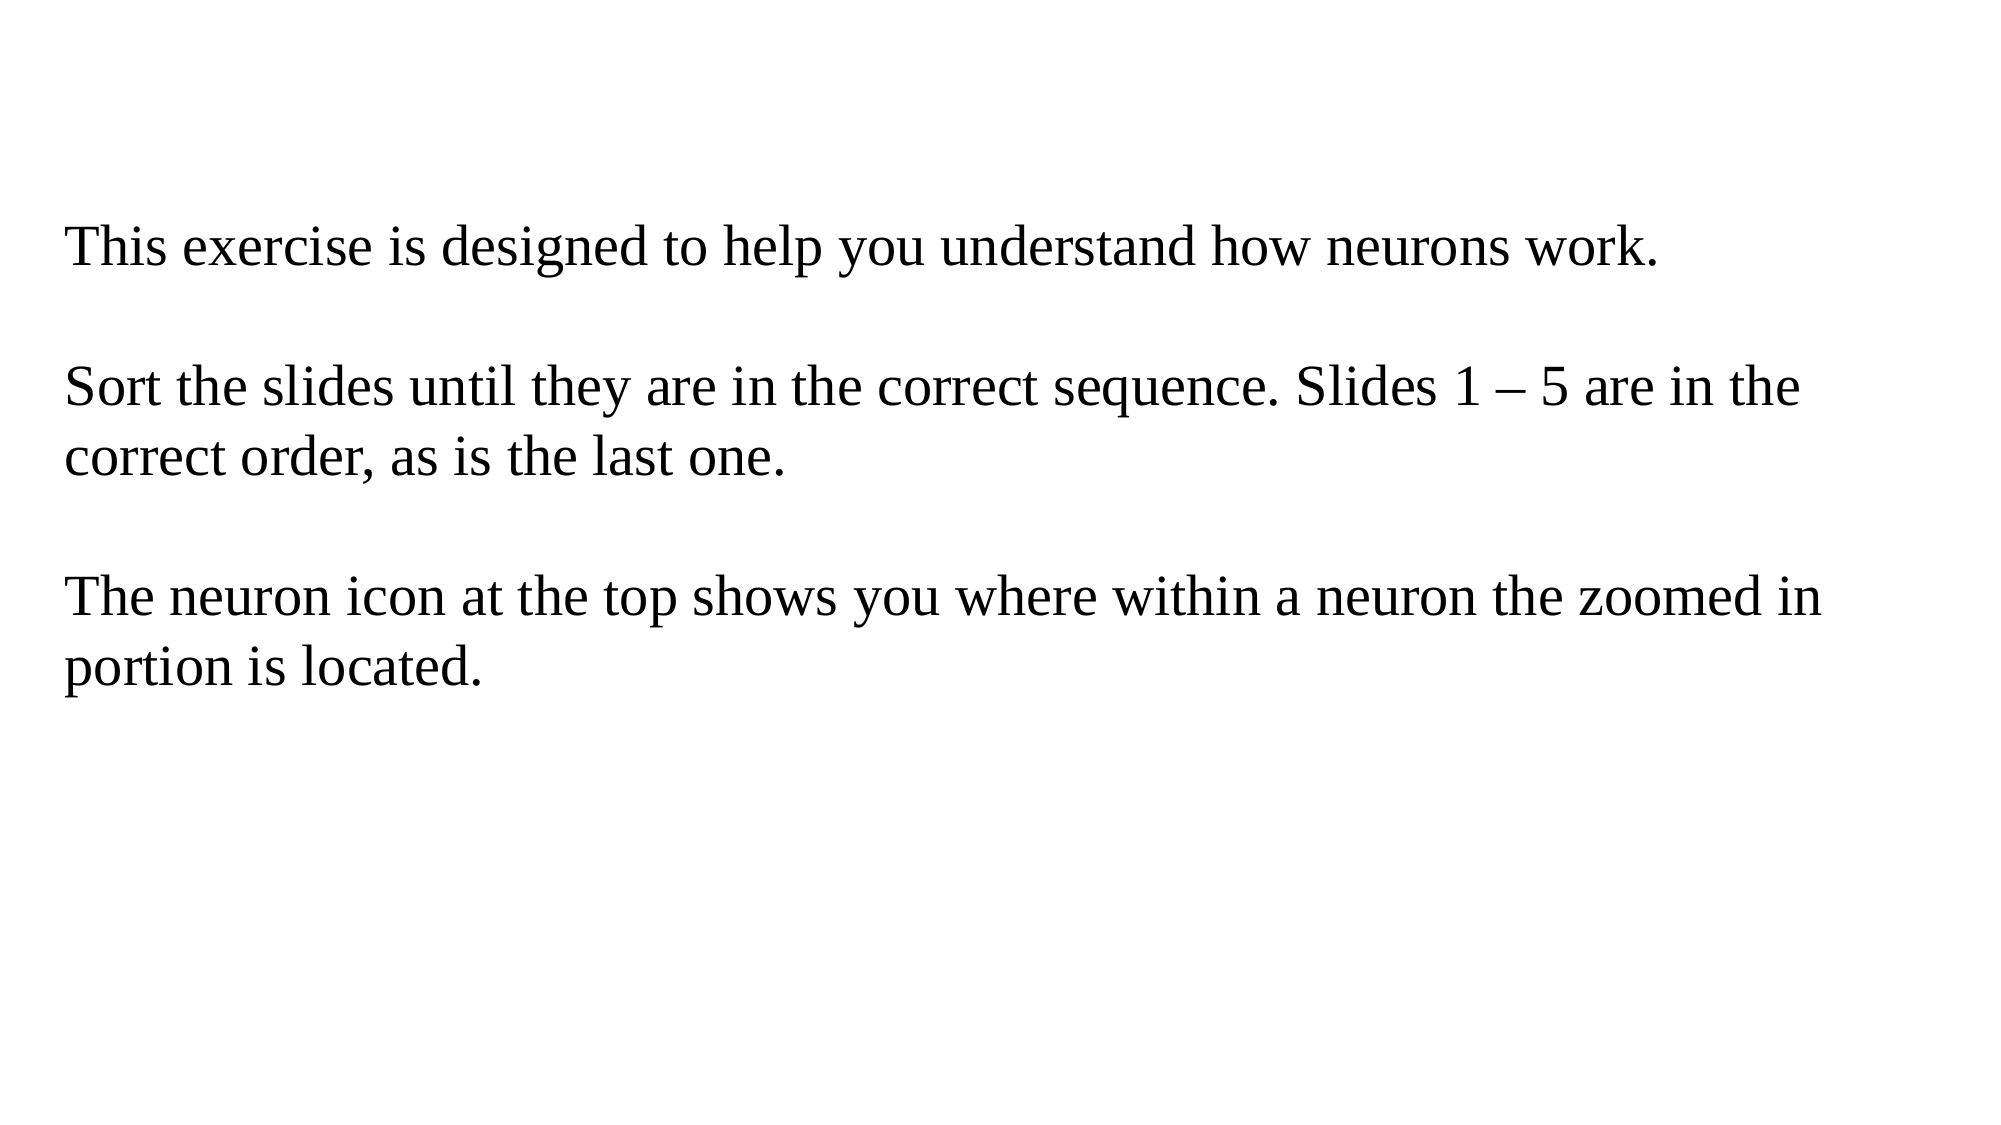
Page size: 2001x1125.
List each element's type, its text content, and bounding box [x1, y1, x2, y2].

text_box This exercise is designed to help you understand how neurons work. Sort the slides until they are in the correct sequence. Slides 1 – 5 are in the correct order, as is the last one. The neuron icon at the top shows you where within a neuron the zoomed in portion is located. [50, 200, 1948, 705]
